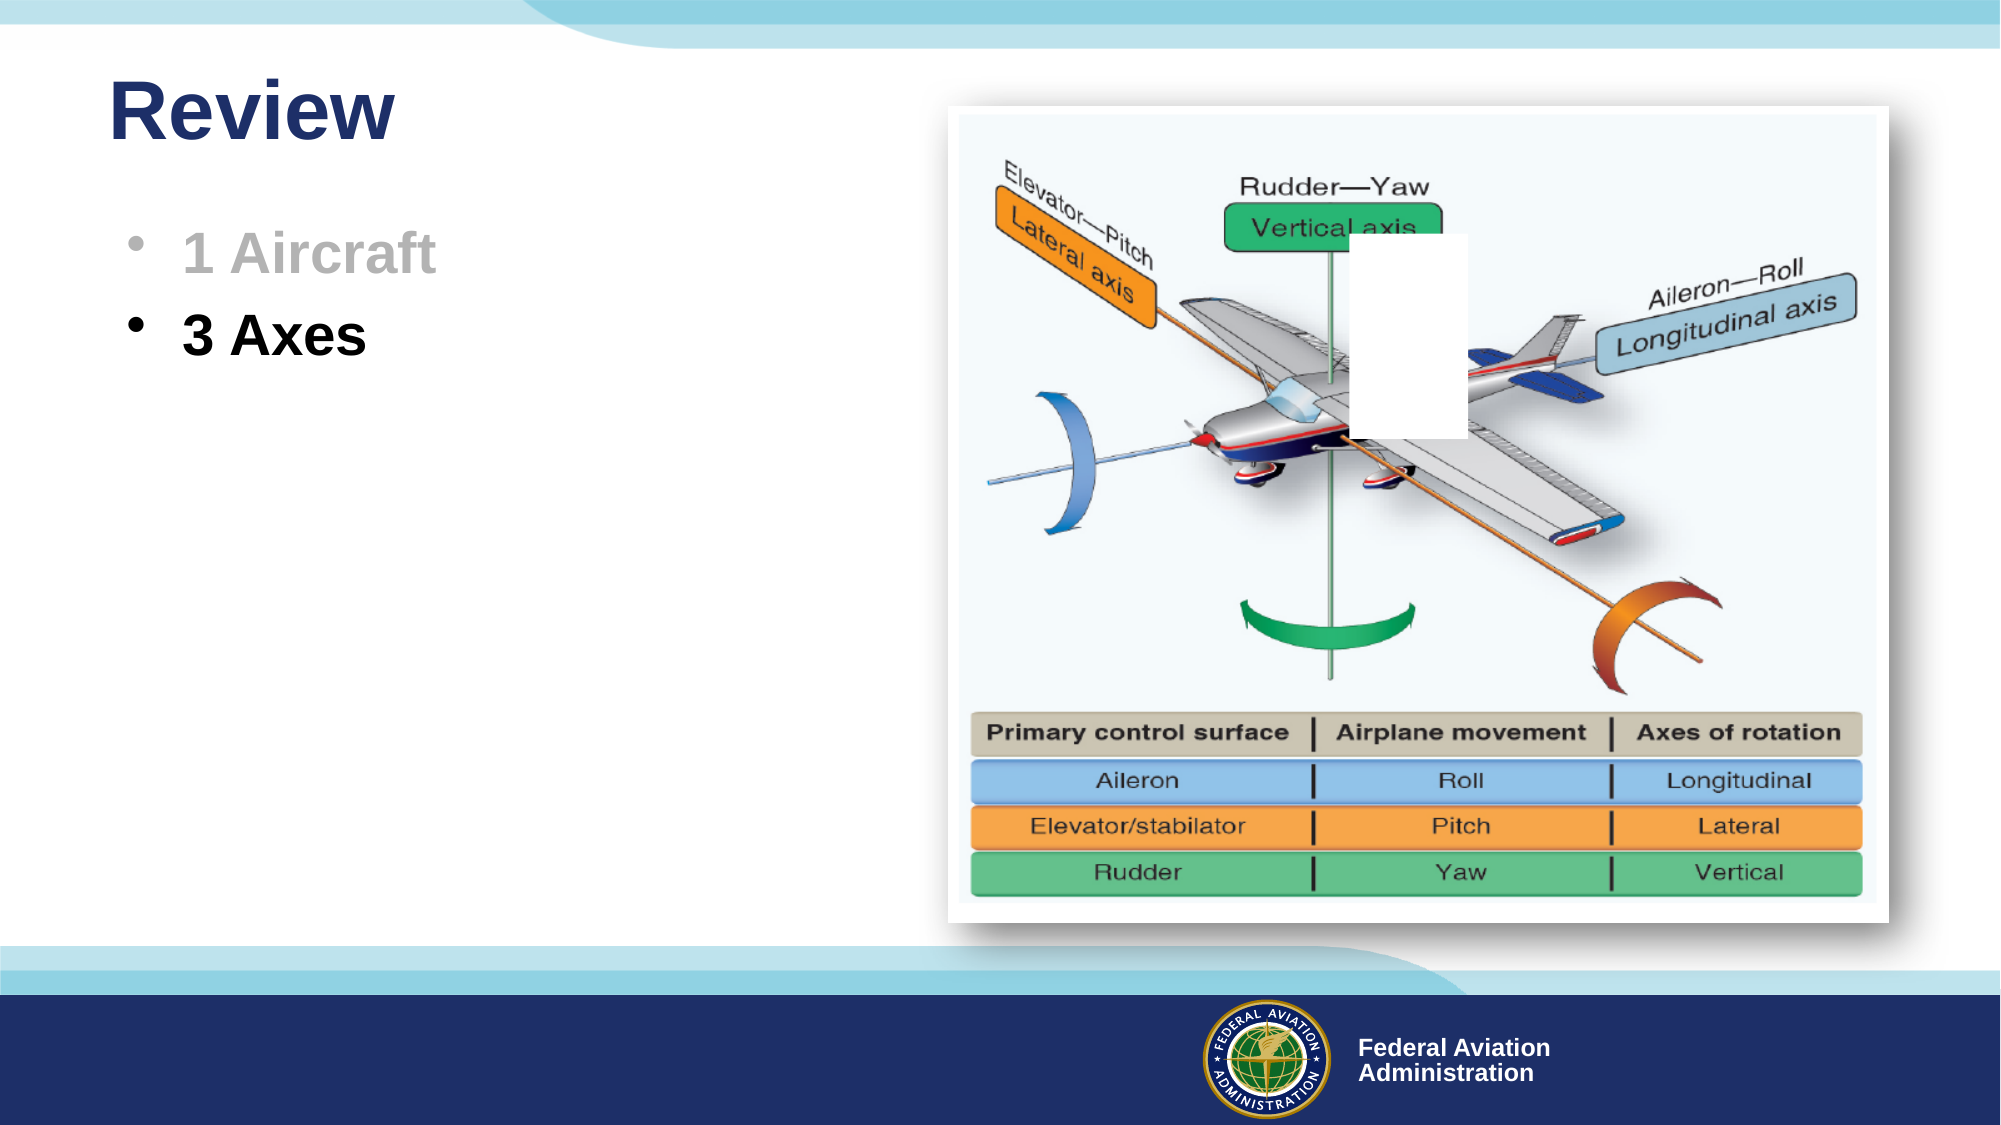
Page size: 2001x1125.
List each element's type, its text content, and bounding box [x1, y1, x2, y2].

picture [0, 945, 2000, 995]
picture [948, 106, 1889, 923]
picture [0, 0, 1999, 50]
title Review [93, 56, 1947, 157]
list 1 Aircraft 3 Axes [111, 207, 891, 873]
